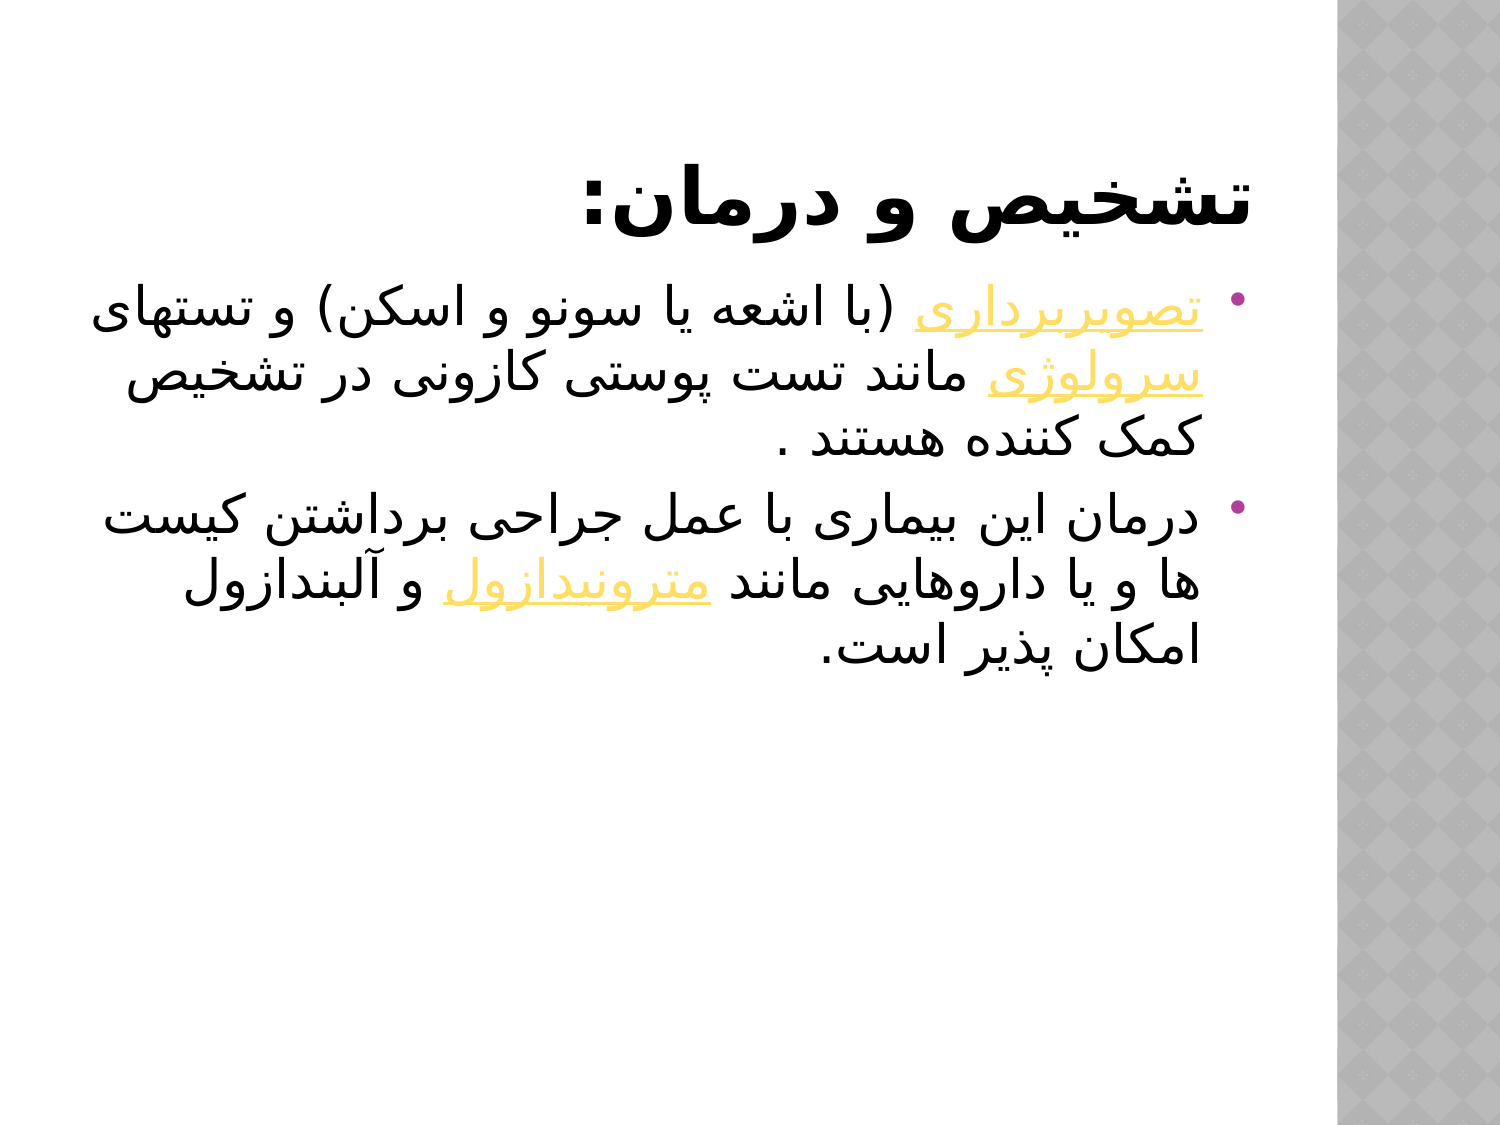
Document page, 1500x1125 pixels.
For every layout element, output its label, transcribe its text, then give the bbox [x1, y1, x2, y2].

list تصویربرداری (با اشعه یا سونو و اسکن) و تستهای سرولوژی مانند تست پوستی کازونی در تشخیص کمک کننده هستند . درمان این بیماری با عمل جراحی برداشتن کیست ها و یا داروهایی مانند مترونیدازول و آلبندازول امکان پذیر است. [75, 264, 1263, 1059]
title تشخیص و درمان: [75, 52, 1263, 240]
